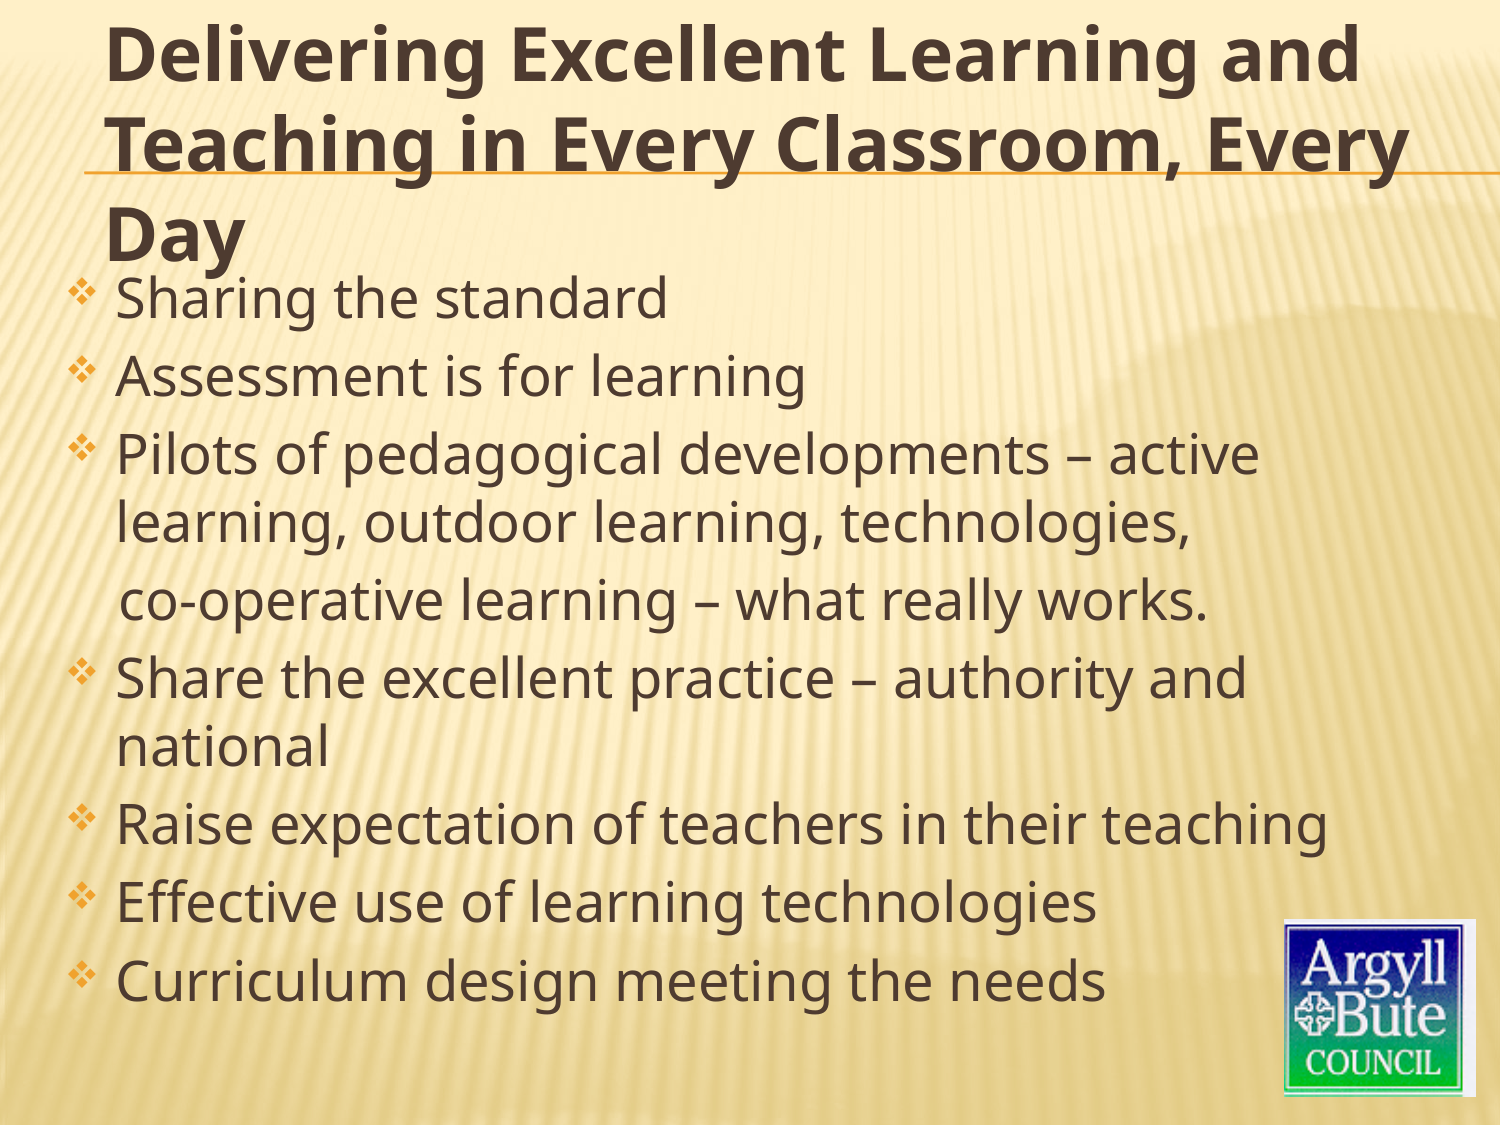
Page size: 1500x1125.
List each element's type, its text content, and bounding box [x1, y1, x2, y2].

picture [1281, 916, 1480, 1101]
list Sharing the standard Assessment is for learning Pilots of pedagogical developments – active learning, outdoor learning, technologies, co-operative learning – what really works. Share the excellent practice – authority and national Raise expectation of teachers in their teaching Effective use of learning technologies Curriculum design meeting the needs [50, 254, 1475, 1024]
text_box Delivering Excellent Learning and Teaching in Every Classroom, Every Day [88, 0, 1471, 285]
